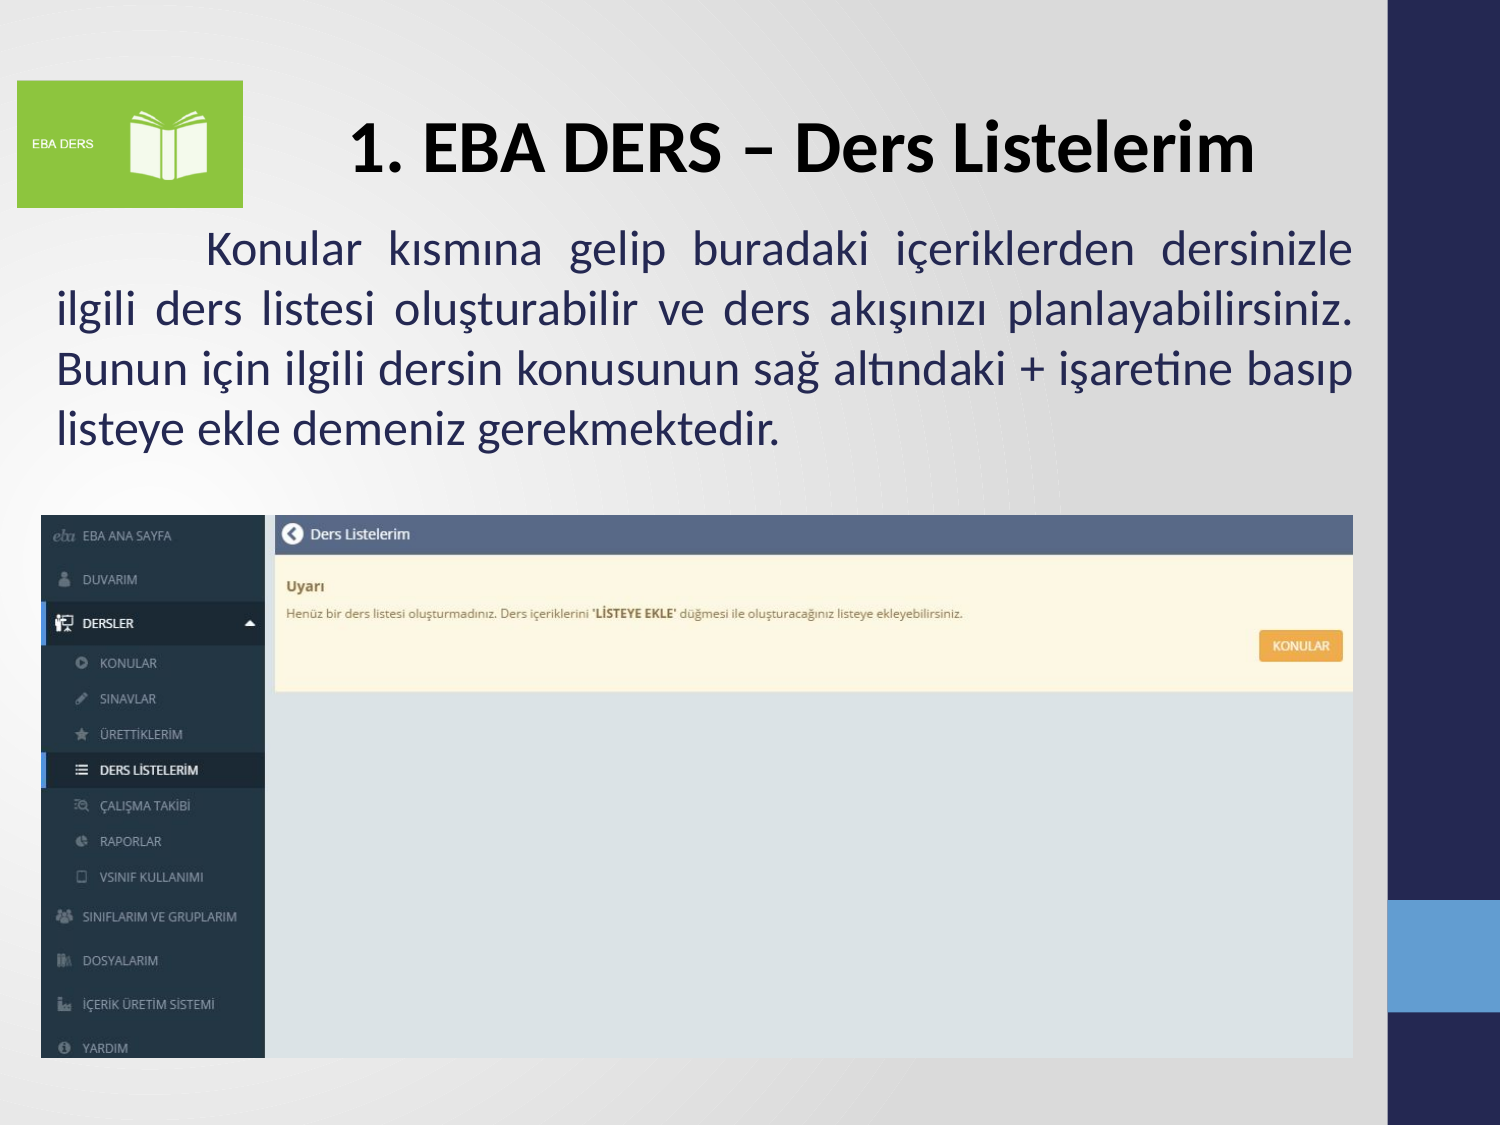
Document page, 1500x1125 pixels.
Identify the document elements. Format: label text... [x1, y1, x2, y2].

text_box Konular kısmına gelip buradaki içeriklerden dersinizle ilgili ders listesi oluşturabilir ve ders akışınızı planlayabilirsiniz. Bunun için ilgili dersin konusunun sağ altındaki + işaretine basıp listeye ekle demeniz gerekmektedir. [41, 208, 1370, 463]
picture [17, 79, 243, 209]
picture [40, 514, 1353, 1058]
text_box 1. EBA DERS – Ders Listelerim [332, 89, 1272, 195]
